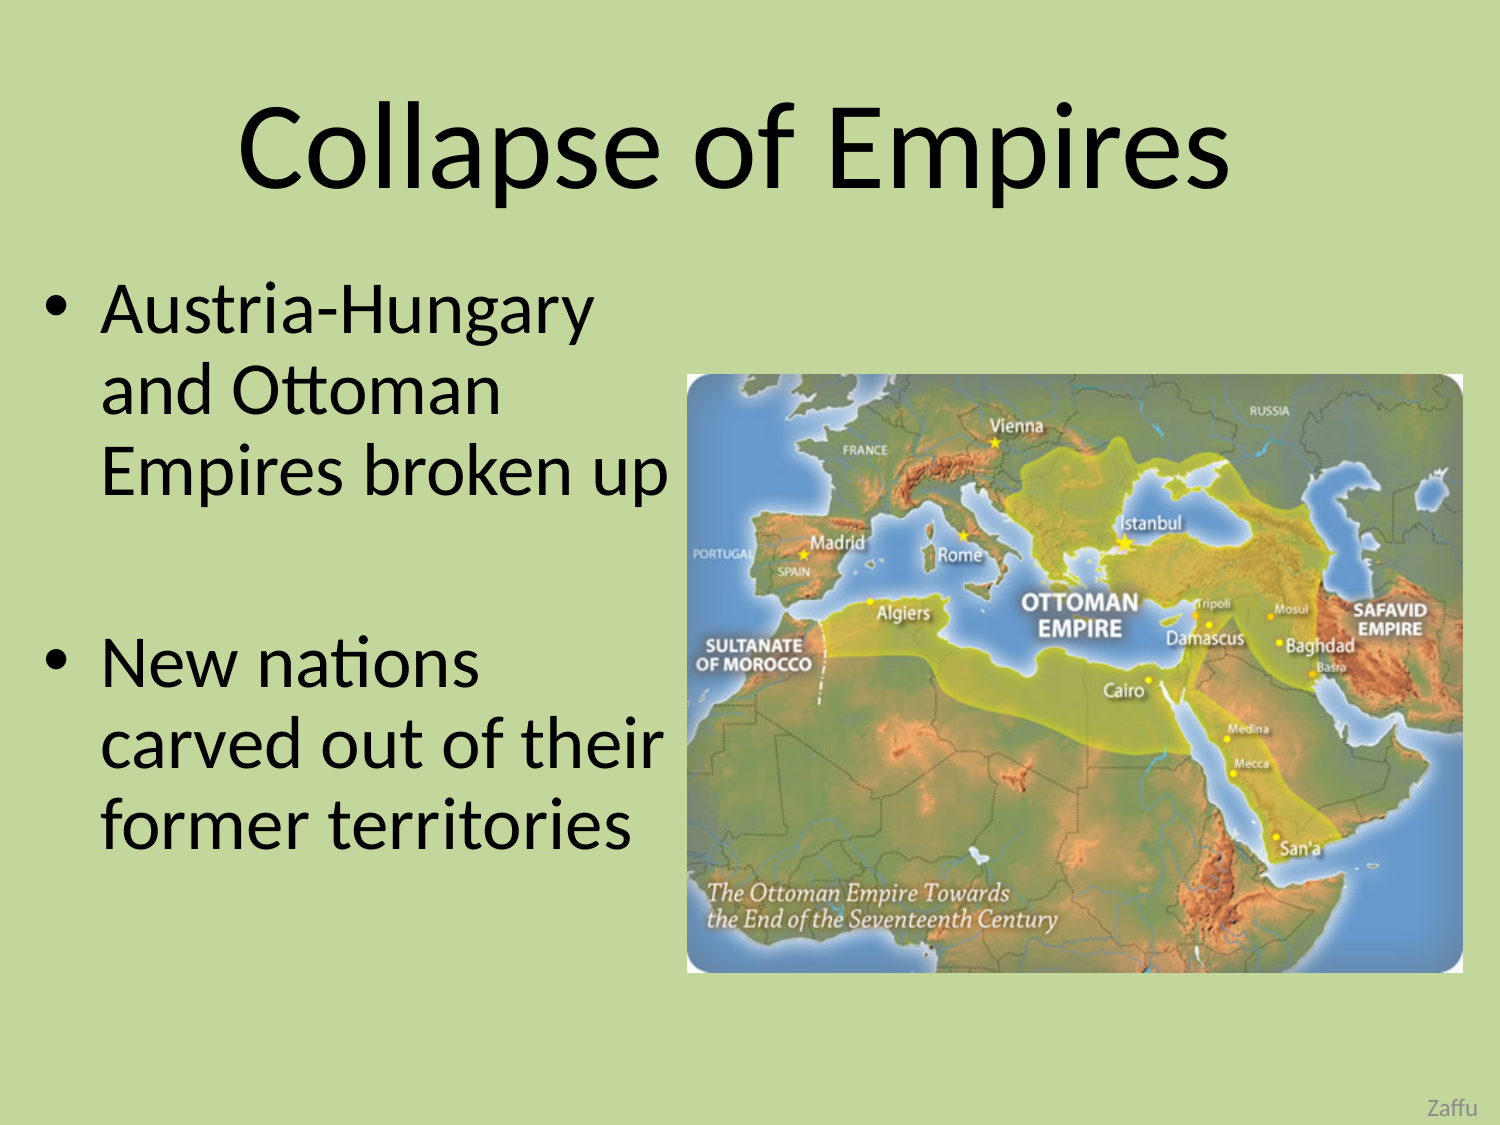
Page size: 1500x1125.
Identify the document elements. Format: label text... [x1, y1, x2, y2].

title Collapse of Empires [75, 45, 1425, 233]
picture [687, 374, 1463, 973]
footer Zaffuts [1412, 1087, 1500, 1125]
list Austria-Hungary and Ottoman Empires broken up New nations carved out of their former territories [28, 261, 692, 1087]
